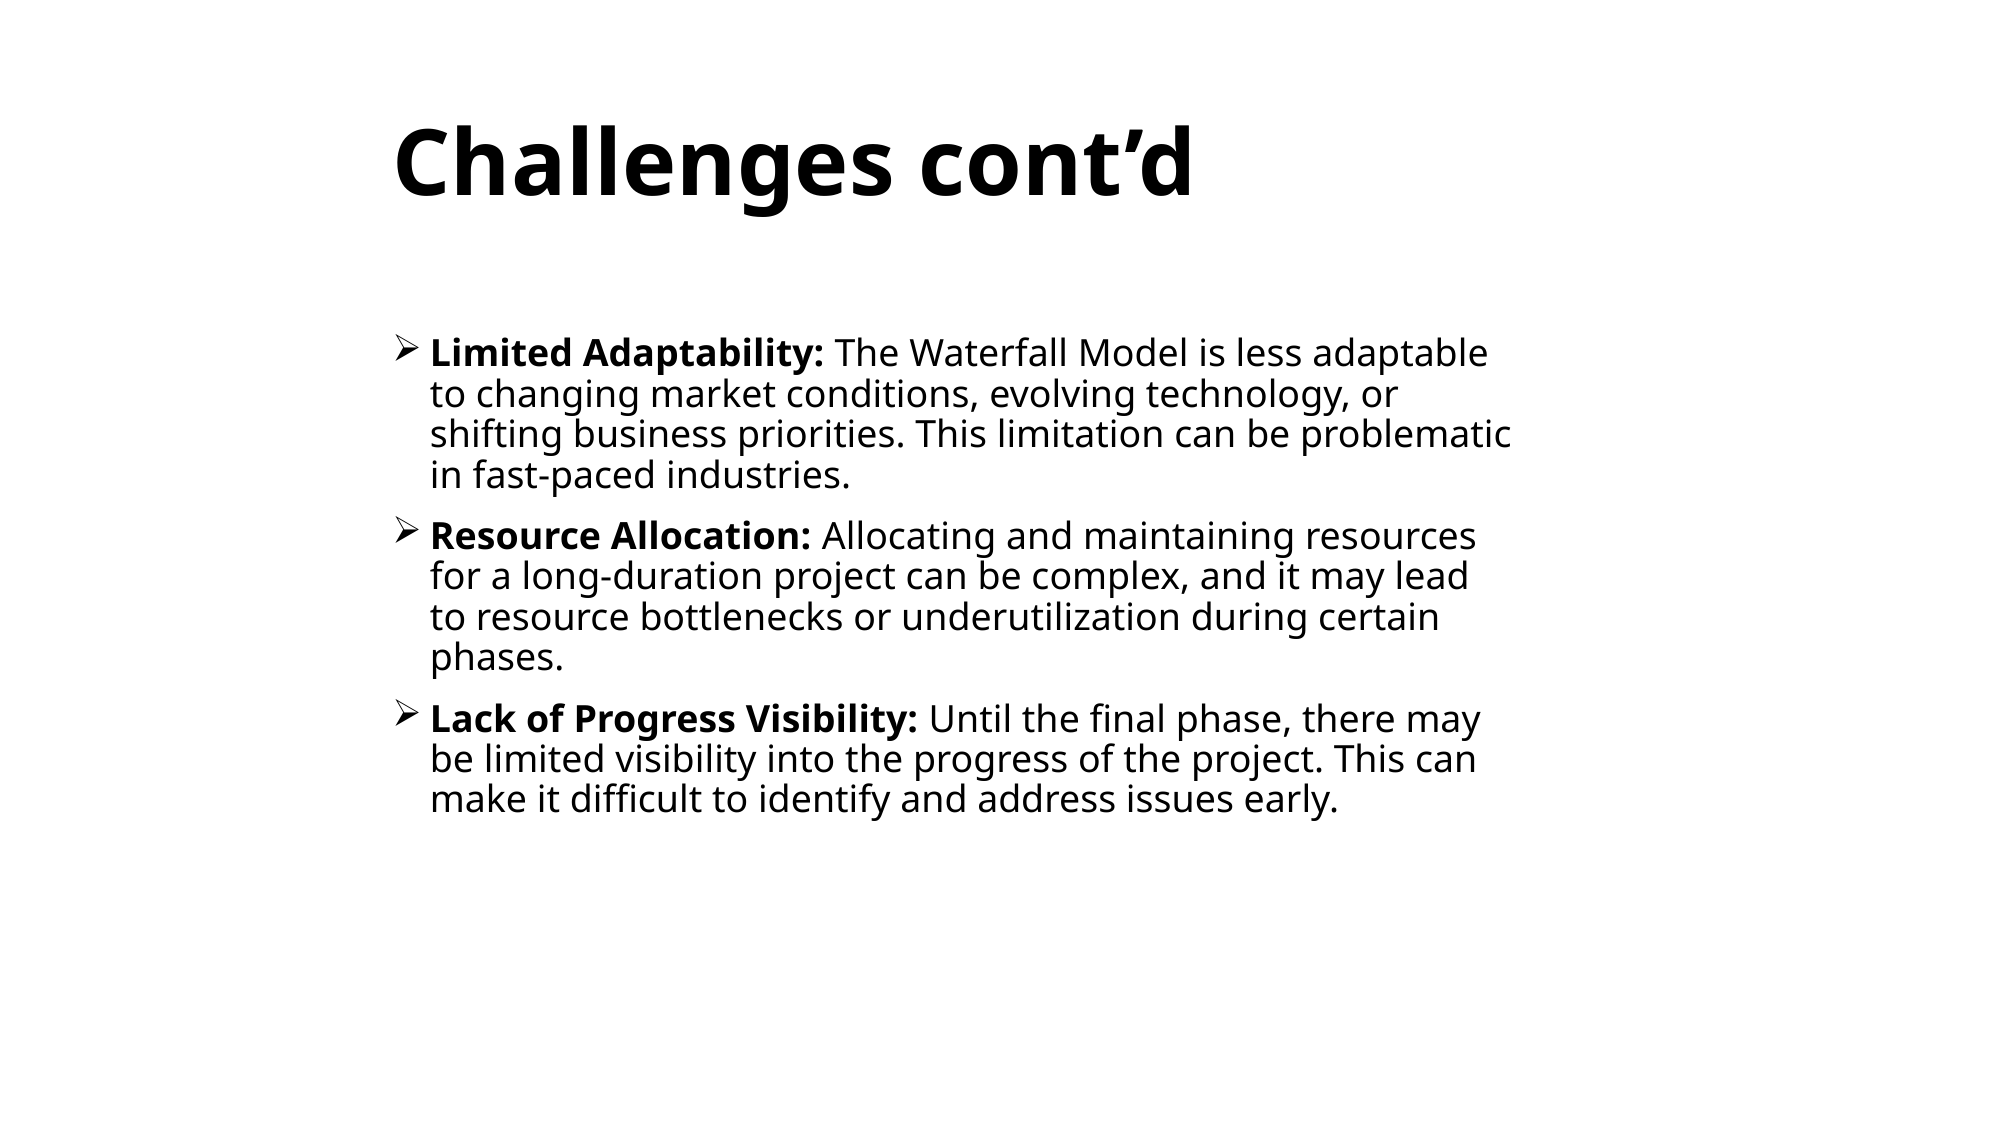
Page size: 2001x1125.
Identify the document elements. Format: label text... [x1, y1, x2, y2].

title Challenges cont’d [377, 57, 1532, 275]
list Limited Adaptability: The Waterfall Model is less adaptable to changing market conditions, evolving technology, or shifting business priorities. This limitation can be problematic in fast-paced industries. Resource Allocation: Allocating and maintaining resources for a long-duration project can be complex, and it may lead to resource bottlenecks or underutilization during certain phases. Lack of Progress Visibility: Until the final phase, there may be limited visibility into the progress of the project. This can make it difficult to identify and address issues early. [377, 326, 1532, 1041]
